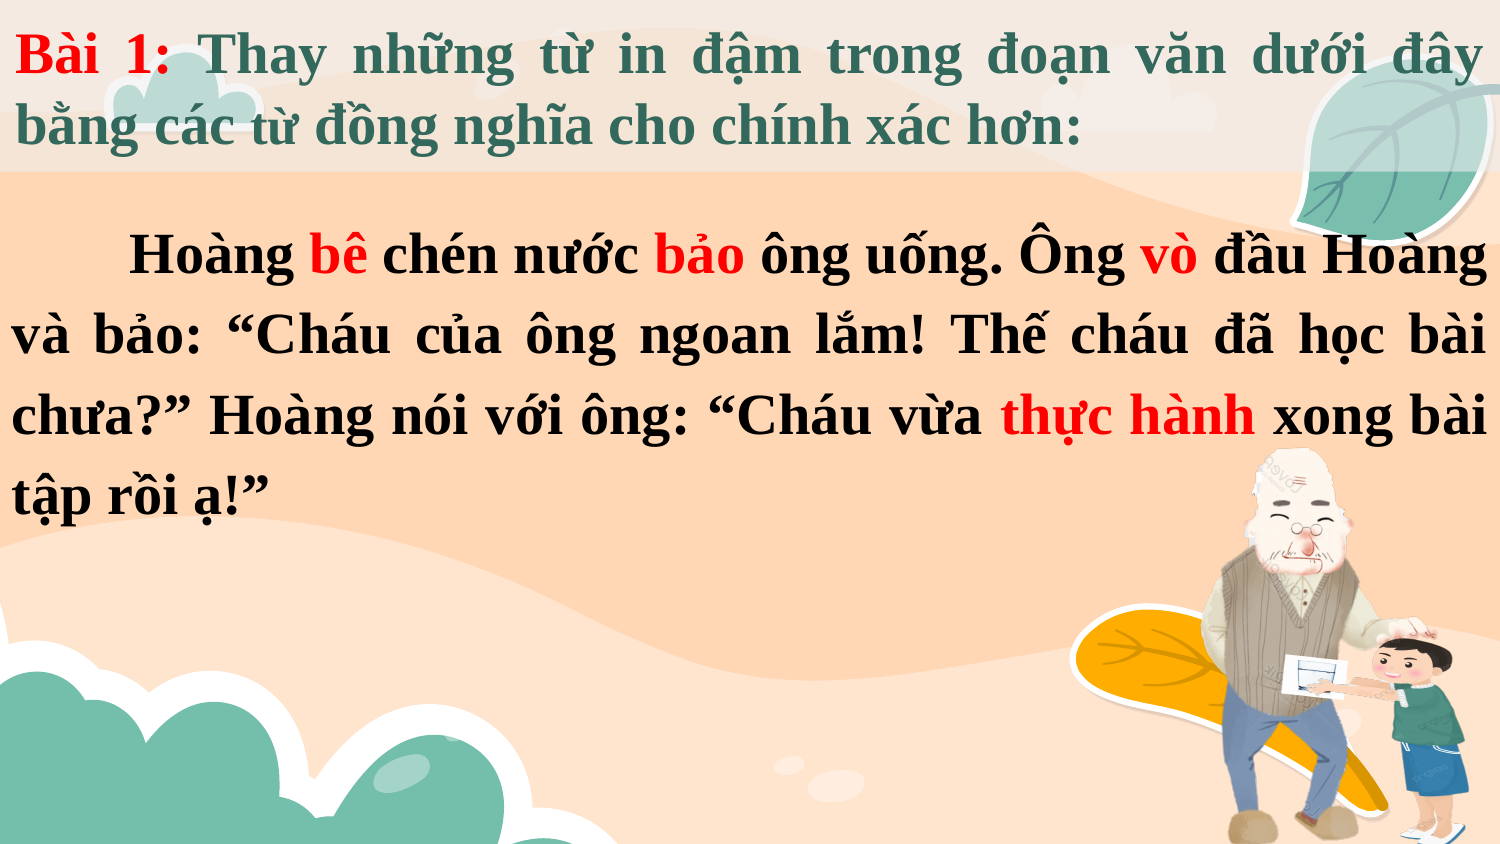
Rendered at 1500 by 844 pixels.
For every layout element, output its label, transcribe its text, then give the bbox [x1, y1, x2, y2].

title Bài 1: Thay những từ in đậm trong đoạn văn dưới đây bằng các từ đồng nghĩa cho chính xác hơn: [0, 0, 1500, 172]
subtitle Hoàng bê chén nước bảo ông uống. Ông vò đầu Hoàng và bảo: “Cháu của ông ngoan lắm! Thế cháu đã học bài chưa?” Hoàng nói với ông: “Cháu vừa thực hành xong bài tập rồi ạ!” [0, 189, 1500, 615]
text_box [1176, 427, 1500, 844]
